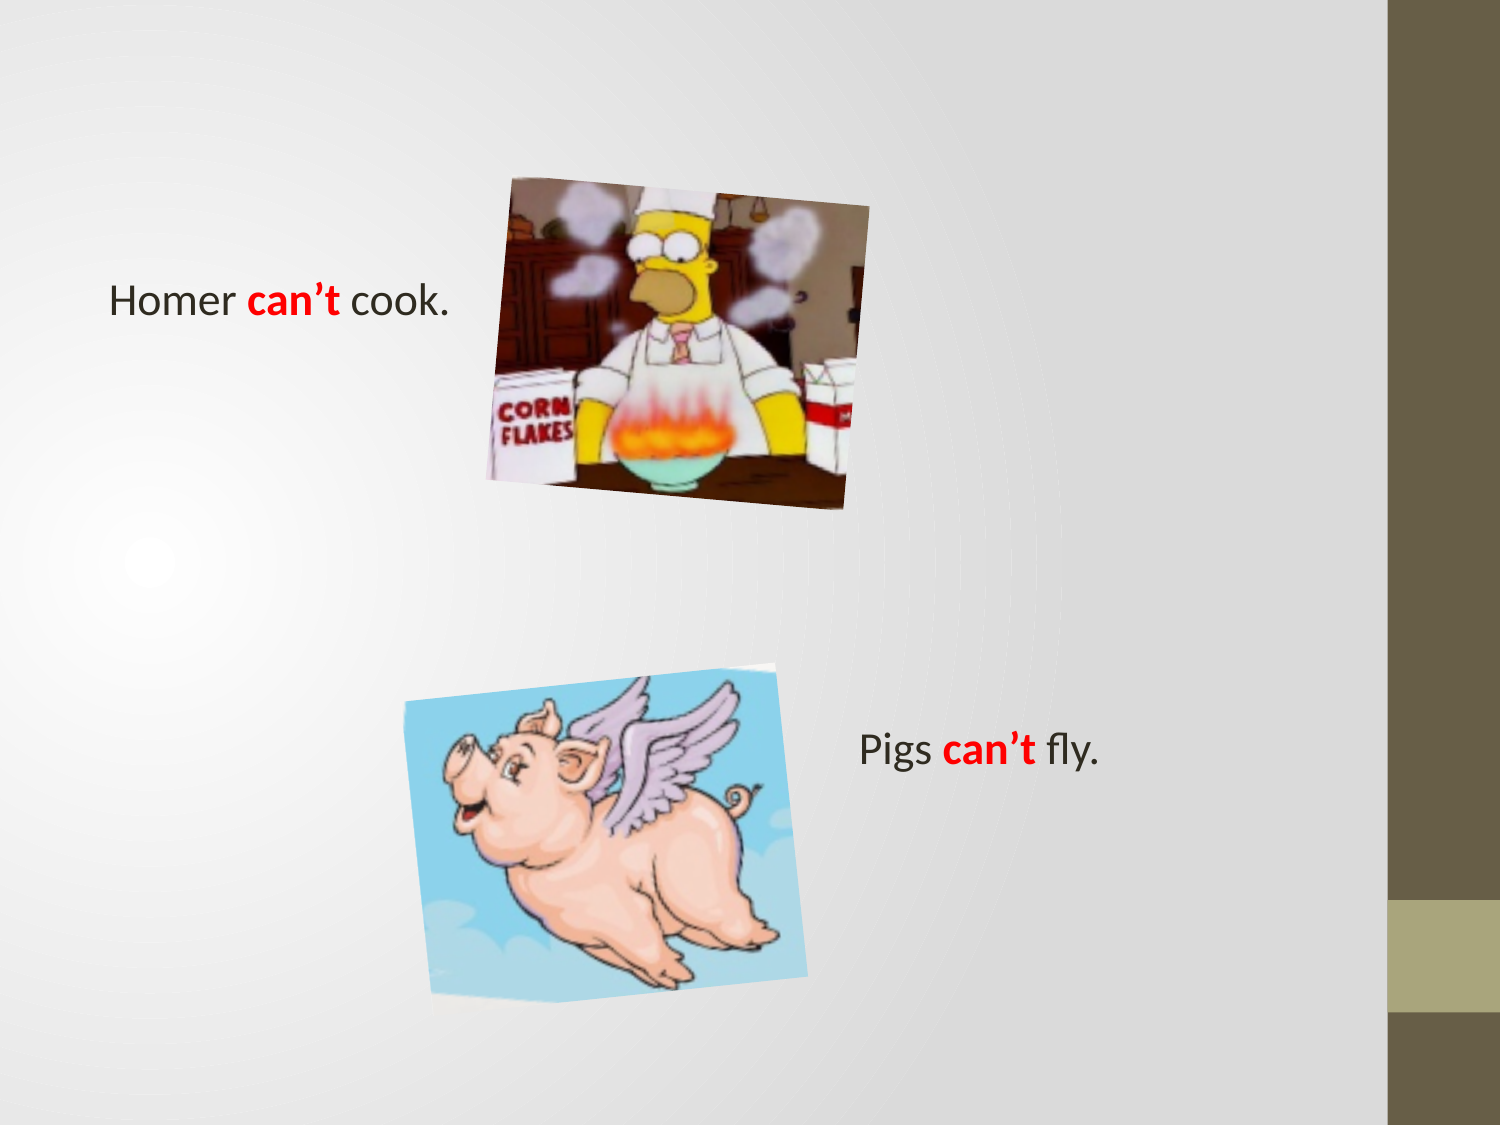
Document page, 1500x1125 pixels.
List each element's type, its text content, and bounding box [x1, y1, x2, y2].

picture [485, 174, 870, 511]
list Homer can’t cook. Pigs can’t fly. [75, 262, 1325, 1050]
picture [401, 662, 809, 1016]
